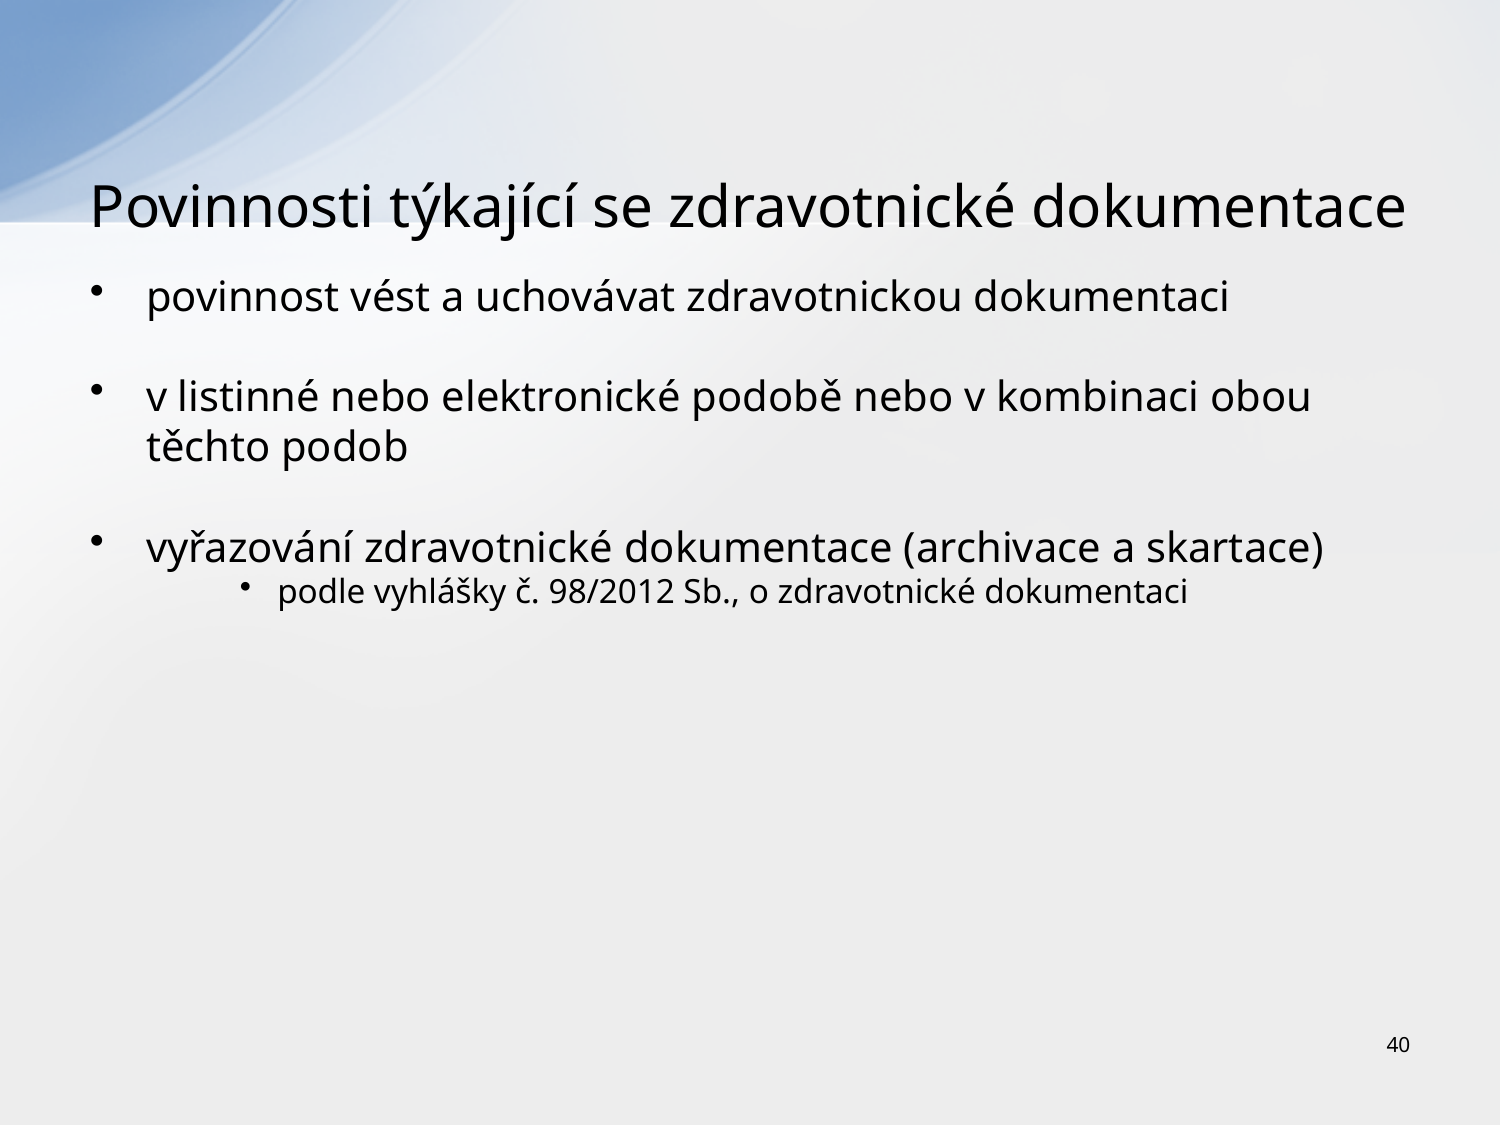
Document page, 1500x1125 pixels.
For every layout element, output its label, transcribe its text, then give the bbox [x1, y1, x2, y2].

slide_number 40 [1074, 1024, 1425, 1103]
title Povinnosti týkající se zdravotnické dokumentace [75, 58, 1425, 247]
list povinnost vést a uchovávat zdravotnickou dokumentaci v listinné nebo elektronické podobě nebo v kombinaci obou těchto podob vyřazování zdravotnické dokumentace (archivace a skartace) podle vyhlášky č. 98/2012 Sb., o zdravotnické dokumentaci [75, 262, 1425, 1005]
picture [0, 0, 1500, 1125]
